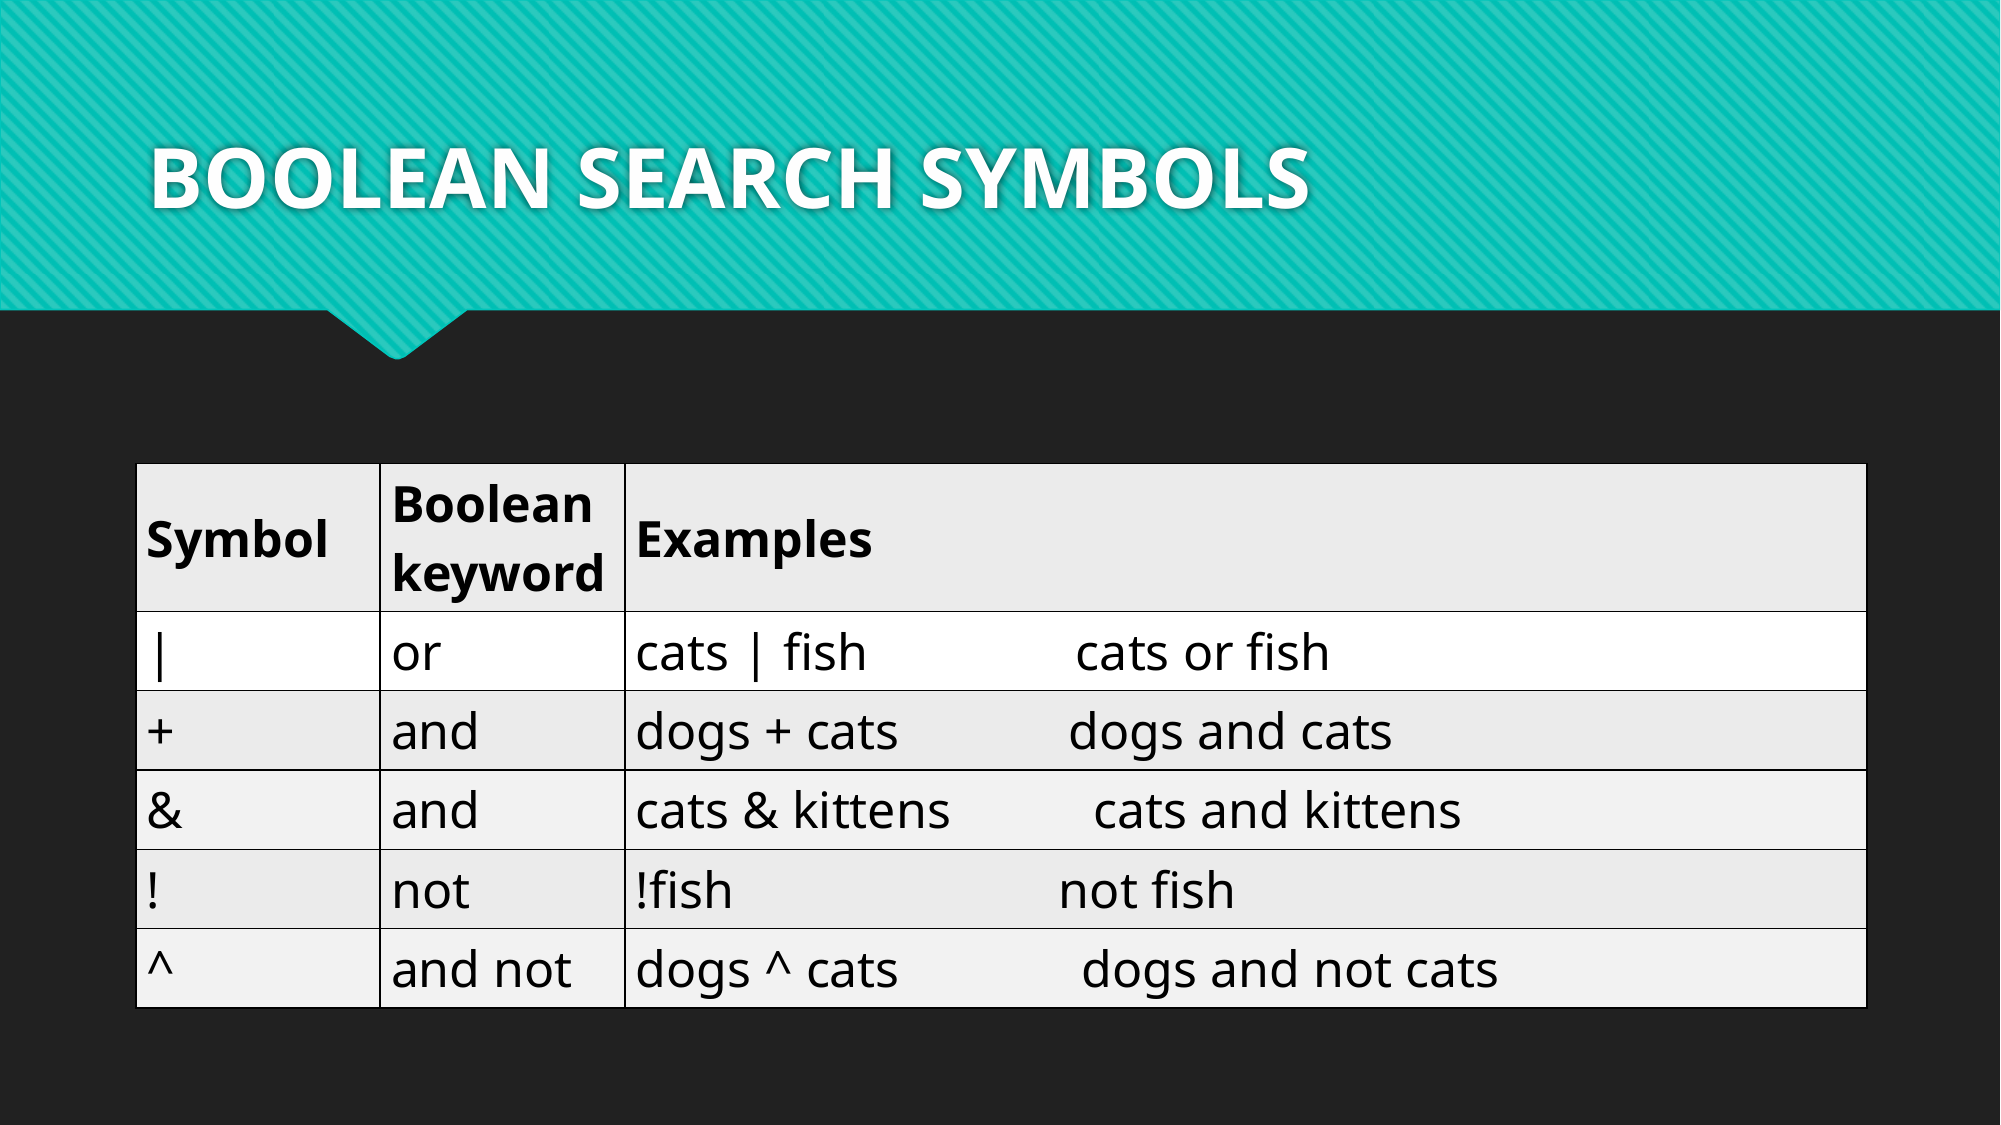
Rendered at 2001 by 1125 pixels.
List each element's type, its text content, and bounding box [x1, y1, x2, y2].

table_cell dogs ^ cats dogs and not cats [626, 929, 1866, 1007]
table_cell ! [137, 850, 379, 928]
table_header Boolean keyword [381, 464, 624, 611]
table_cell cats | fish cats or fish [626, 612, 1866, 690]
table_cell and not [381, 929, 624, 1007]
table_cell not [381, 850, 624, 928]
table_cell and [381, 691, 624, 769]
table_header Symbol [137, 464, 379, 611]
title BOOLEAN SEARCH SYMBOLS [132, 73, 1868, 233]
table_cell cats & kittens cats and kittens [626, 771, 1866, 849]
table_cell and [381, 771, 624, 849]
table_cell + [137, 691, 379, 769]
table_header Examples [626, 464, 1866, 611]
table_cell dogs + cats dogs and cats [626, 691, 1866, 769]
table_cell | [137, 612, 379, 690]
table_cell !fish not fish [626, 850, 1866, 928]
table_cell ^ [137, 929, 379, 1007]
table_cell & [137, 771, 379, 849]
table_cell or [381, 612, 624, 690]
